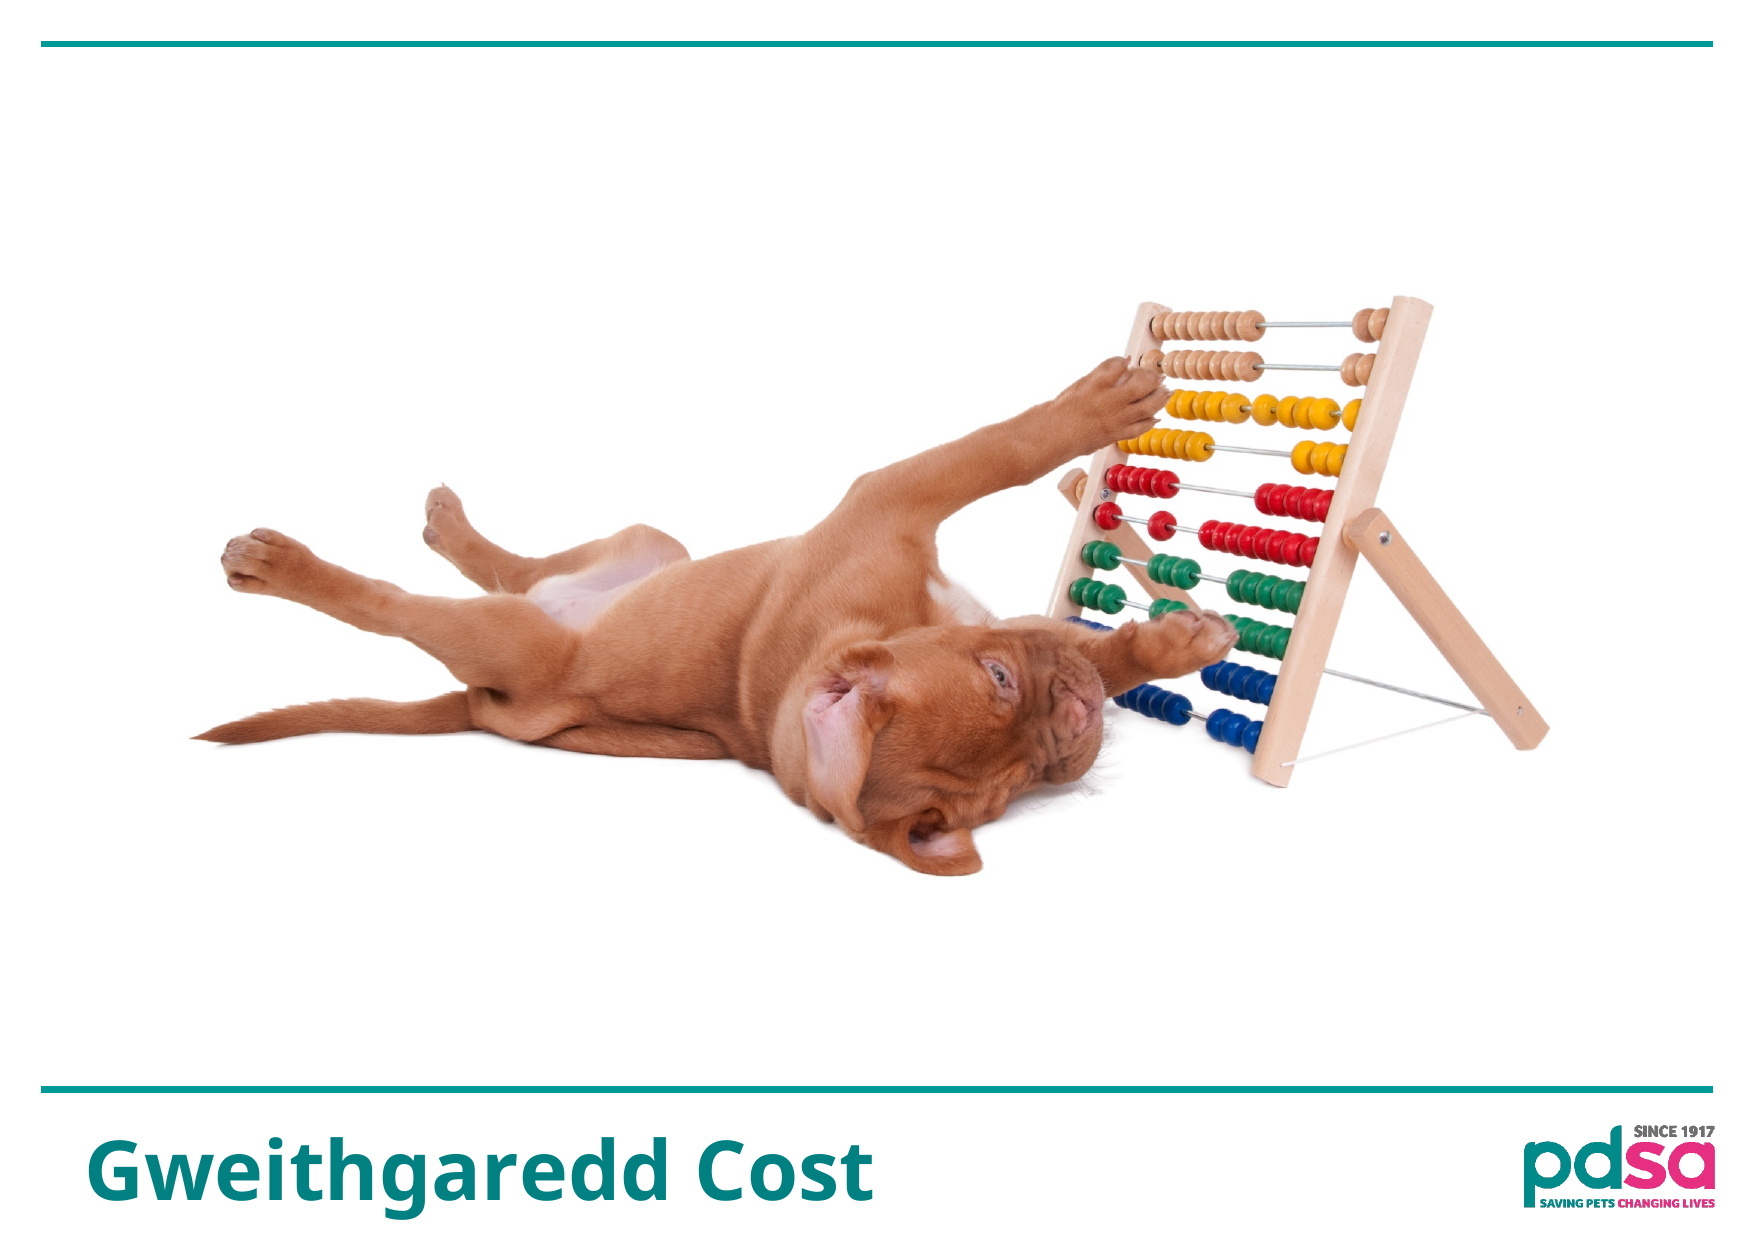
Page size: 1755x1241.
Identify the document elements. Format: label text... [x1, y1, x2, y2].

picture [173, 255, 1555, 977]
picture [1523, 1125, 1715, 1208]
text_box Gweithgaredd Cost [69, 1110, 1007, 1225]
